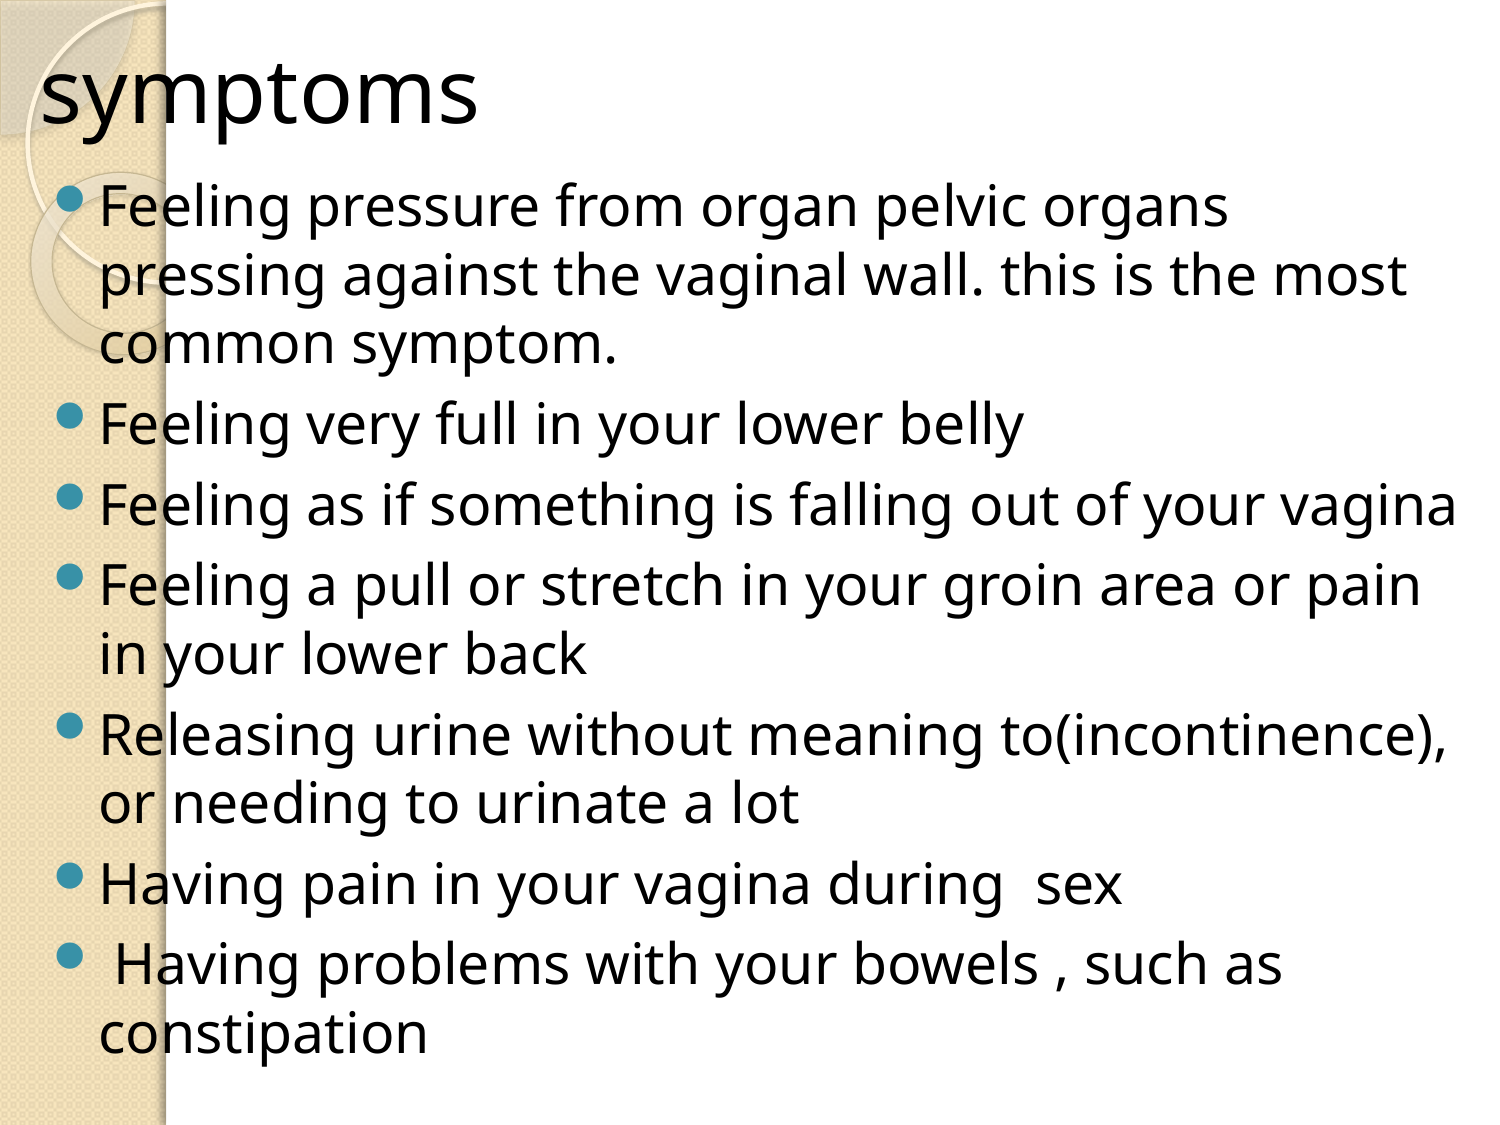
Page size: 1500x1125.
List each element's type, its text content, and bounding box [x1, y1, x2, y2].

title symptoms [24, 24, 1475, 150]
list Feeling pressure from organ pelvic organs pressing against the vaginal wall. this is the most common symptom. Feeling very full in your lower belly Feeling as if something is falling out of your vagina Feeling a pull or stretch in your groin area or pain in your lower back Releasing urine without meaning to(incontinence), or needing to urinate a lot Having pain in your vagina during sex Having problems with your bowels , such as constipation [24, 162, 1488, 1100]
